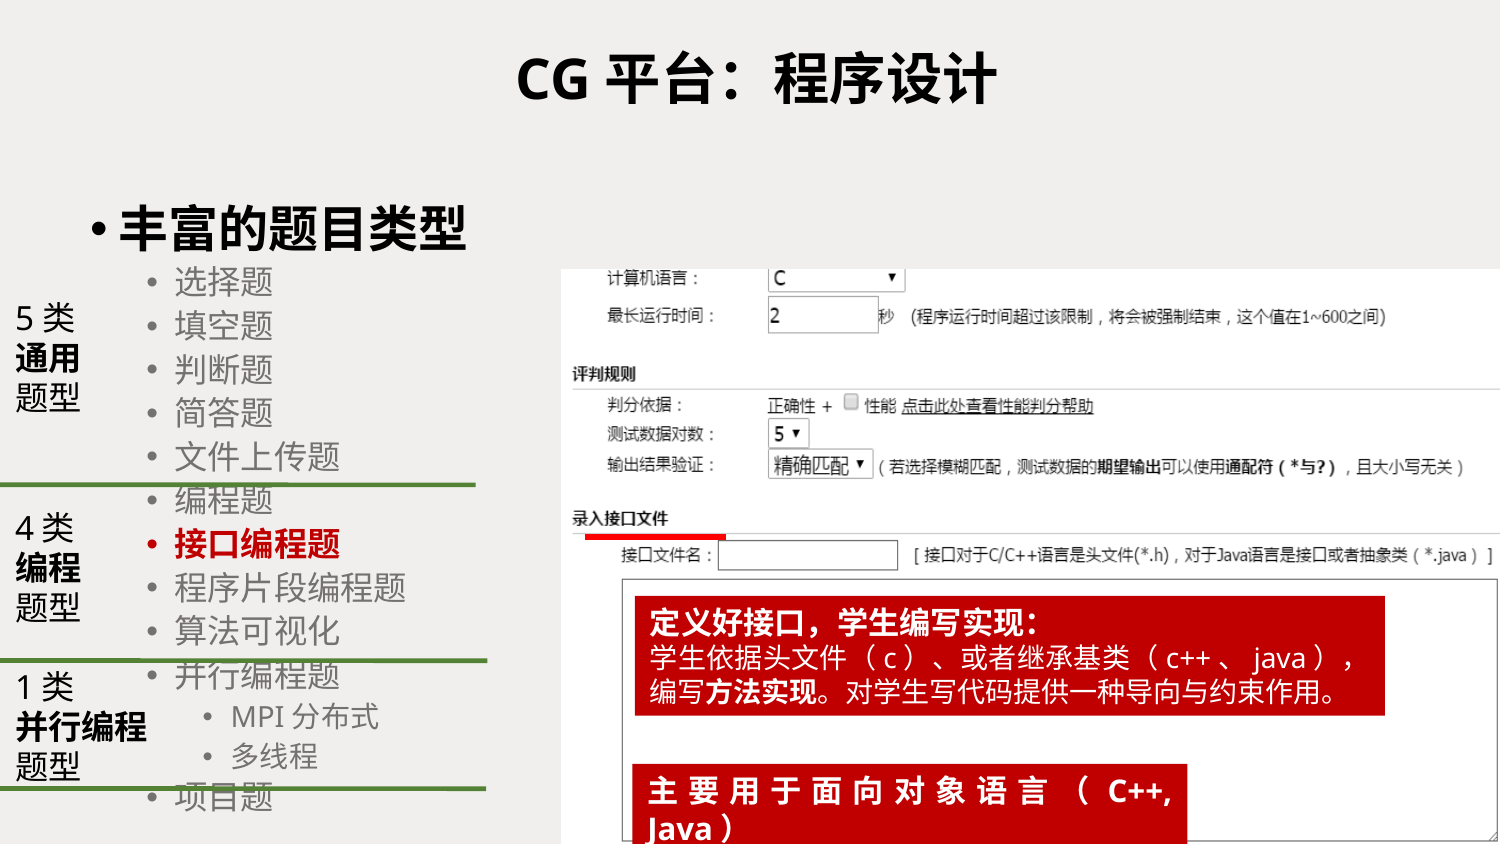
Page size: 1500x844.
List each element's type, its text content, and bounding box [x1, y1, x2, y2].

picture [560, 269, 1500, 844]
text_box 5类 通用 题型 [0, 289, 141, 425]
text_box 1类 并行编程 题型 [0, 661, 238, 786]
text_box 4类 编程 题型 [0, 500, 153, 635]
text_box CG平台：程序设计 [110, 0, 1405, 163]
list 丰富的题目类型 选择题 填空题 判断题 简答题 文件上传题 编程题 接口编程题 程序片段编程题 算法可视化 并行编程题 MPI分布式 多线程 项目题 [75, 196, 1425, 844]
